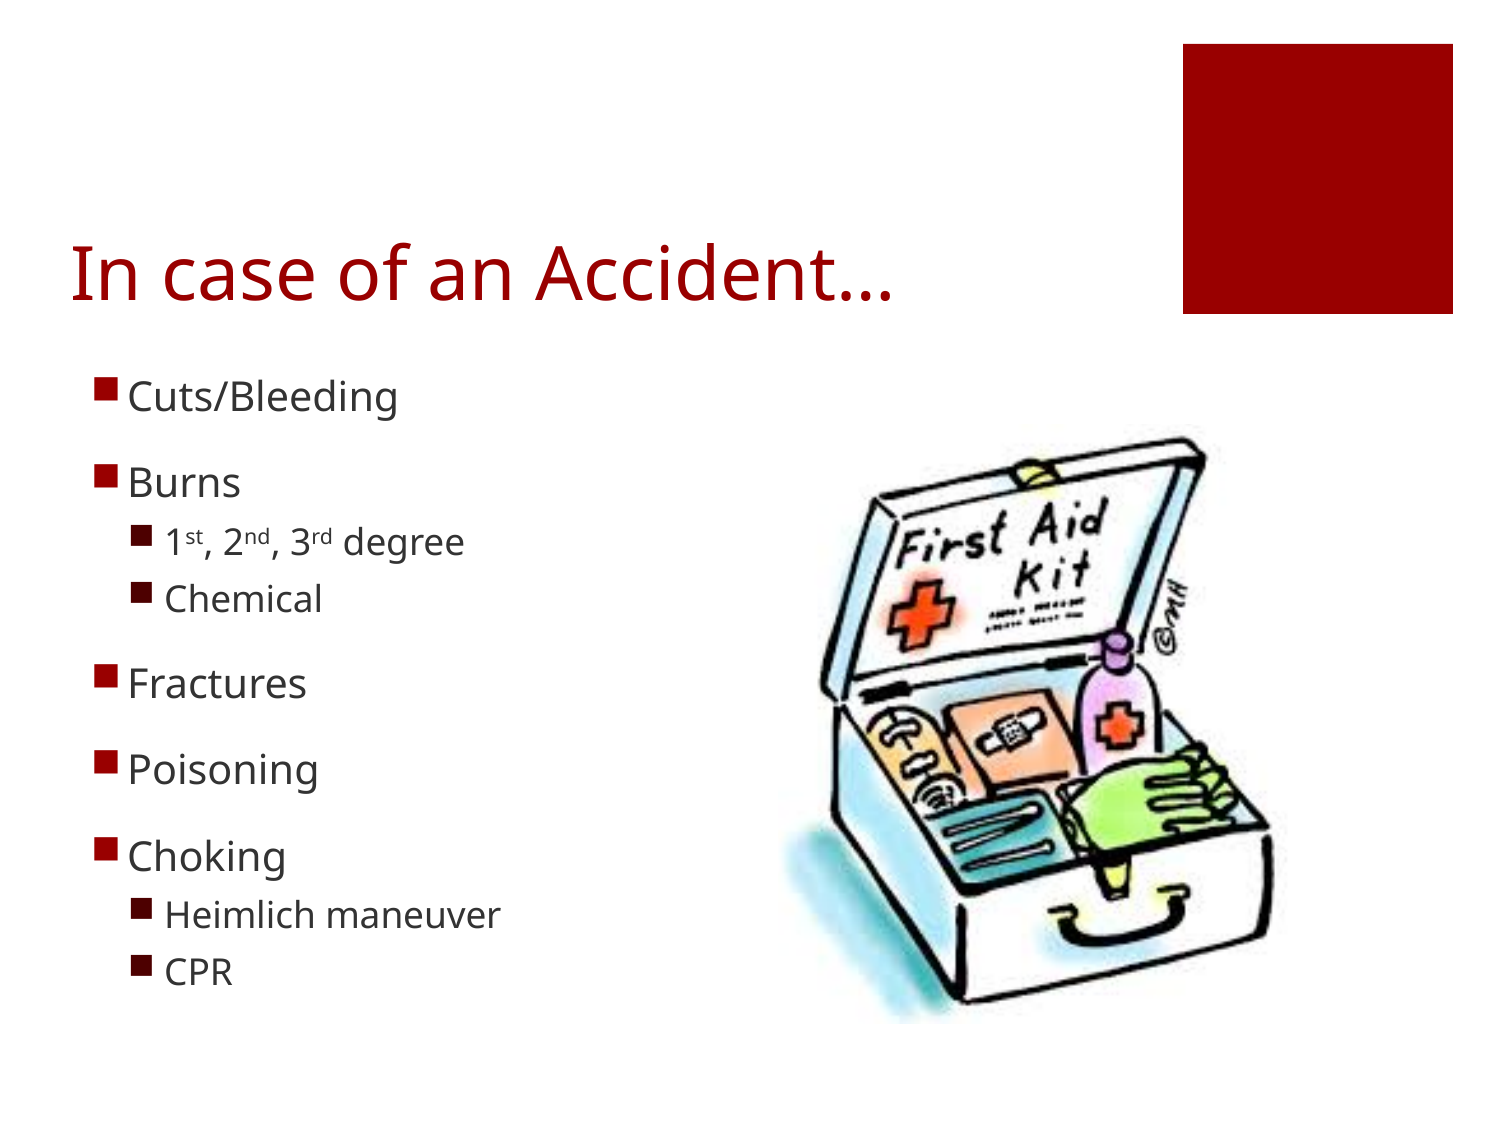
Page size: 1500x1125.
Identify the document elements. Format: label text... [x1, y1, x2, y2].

picture [777, 424, 1327, 1024]
title In case of an Accident… [55, 135, 1123, 323]
list Cuts/Bleeding Burns 1st, 2nd, 3rd degree Chemical Fractures Poisoning Choking Heimlich maneuver CPR [75, 362, 1143, 1005]
